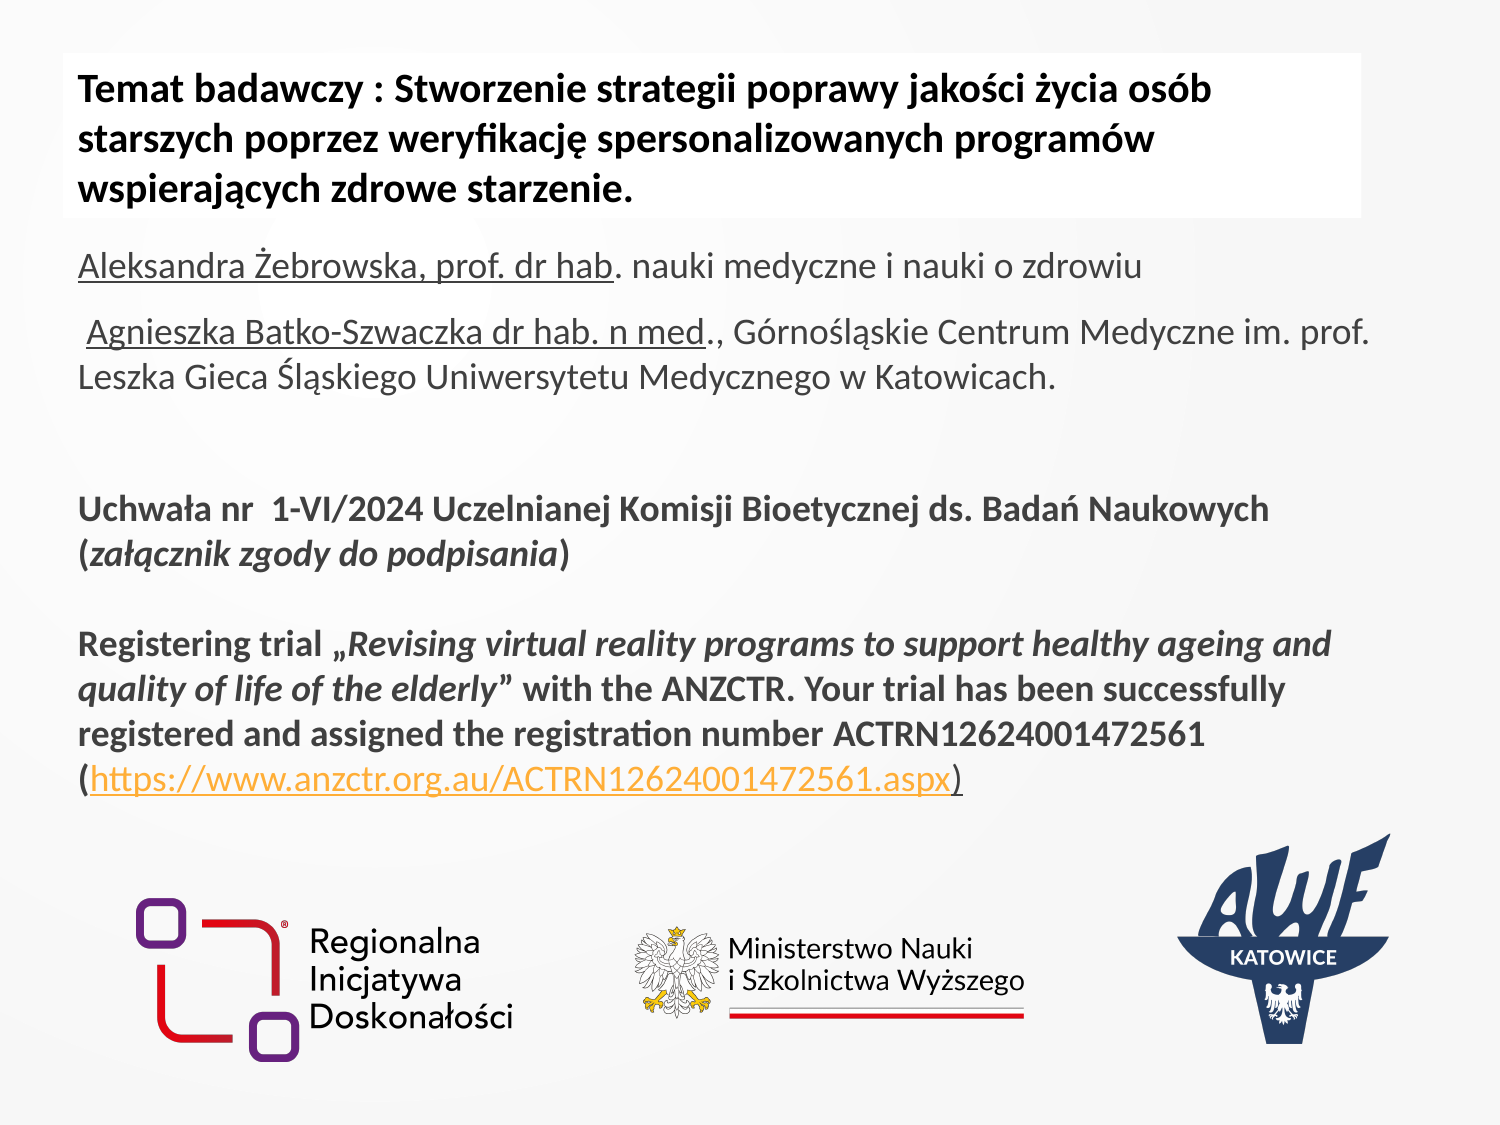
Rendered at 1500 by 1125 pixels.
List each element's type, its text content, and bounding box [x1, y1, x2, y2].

picture [135, 898, 513, 1062]
list Aleksandra Żebrowska, prof. dr hab. nauki medyczne i nauki o zdrowiu Agnieszka Batko-Szwaczka dr hab. n med., Górnośląskie Centrum Medyczne im. prof. Leszka Gieca Śląskiego Uniwersytetu Medycznego w Katowicach. Uchwała nr 1-VI/2024 Uczelnianej Komisji Bioetycznej ds. Badań Naukowych (załącznik zgody do podpisania) Registering trial „Revising virtual reality programs to support healthy ageing and quality of life of the elderly” with the ANZCTR. Your trial has been successfully registered and assigned the registration number ACTRN12624001472561 (https://www.anzctr.org.au/ACTRN12624001472561.aspx) [63, 233, 1402, 816]
picture [613, 905, 1046, 1041]
text_box Temat badawczy : Stworzenie strategii poprawy jakości życia osób starszych poprzez weryfikację spersonalizowanych programów wspierających zdrowe starzenie. [62, 53, 1362, 218]
title [3, 36, 1421, 788]
picture [1129, 815, 1438, 1062]
